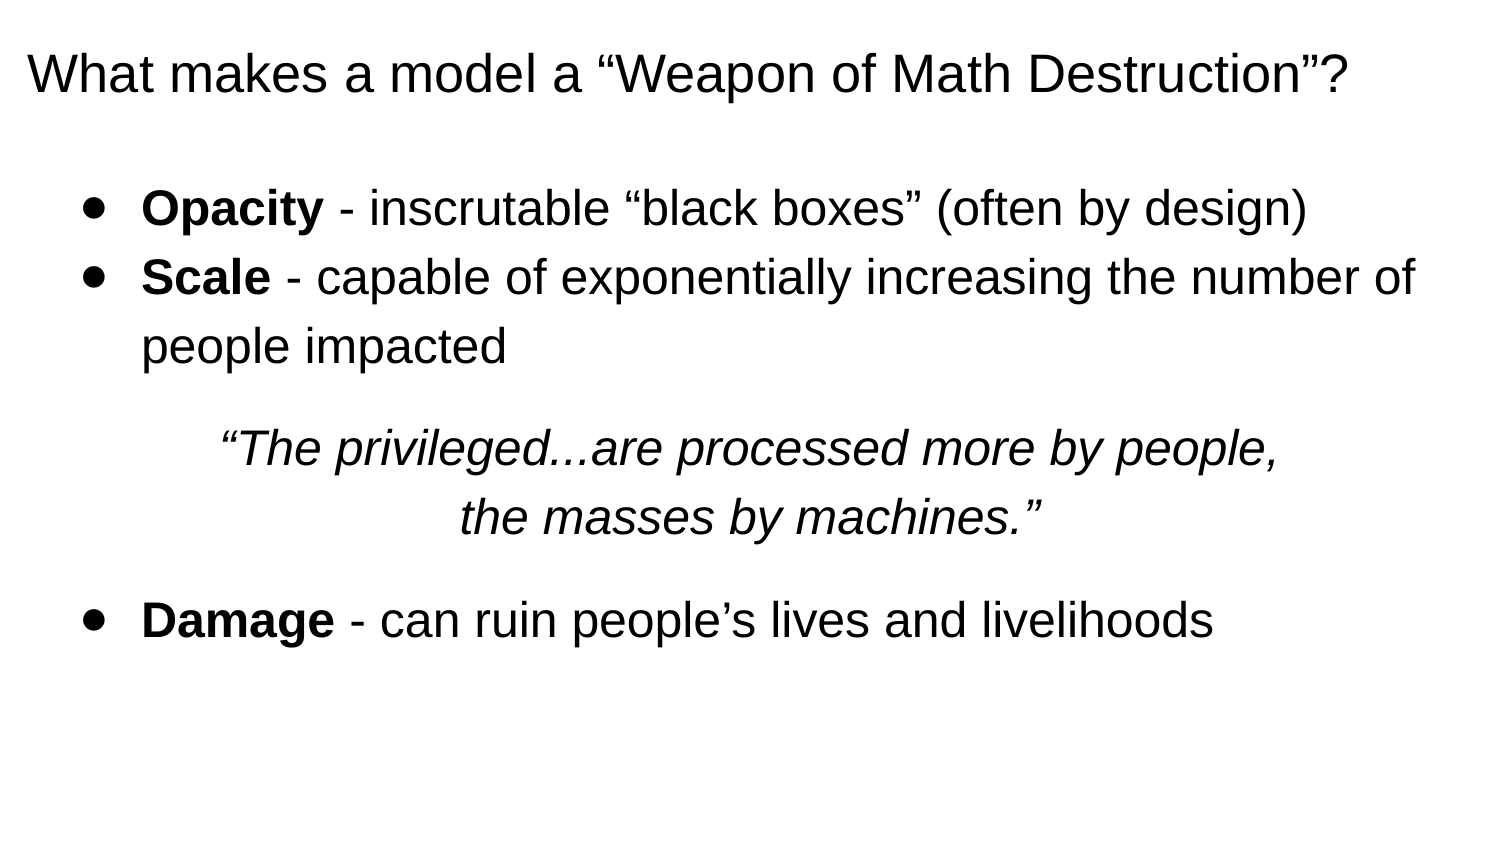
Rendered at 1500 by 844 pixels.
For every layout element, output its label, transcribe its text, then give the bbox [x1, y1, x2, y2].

list Opacity - inscrutable “black boxes” (often by design) Scale - capable of exponentially increasing the number of people impacted “The privileged...are processed more by people, the masses by machines.” Damage - can ruin people’s lives and livelihoods [51, 151, 1449, 712]
title What makes a model a “Weapon of Math Destruction”? [12, 23, 1500, 117]
